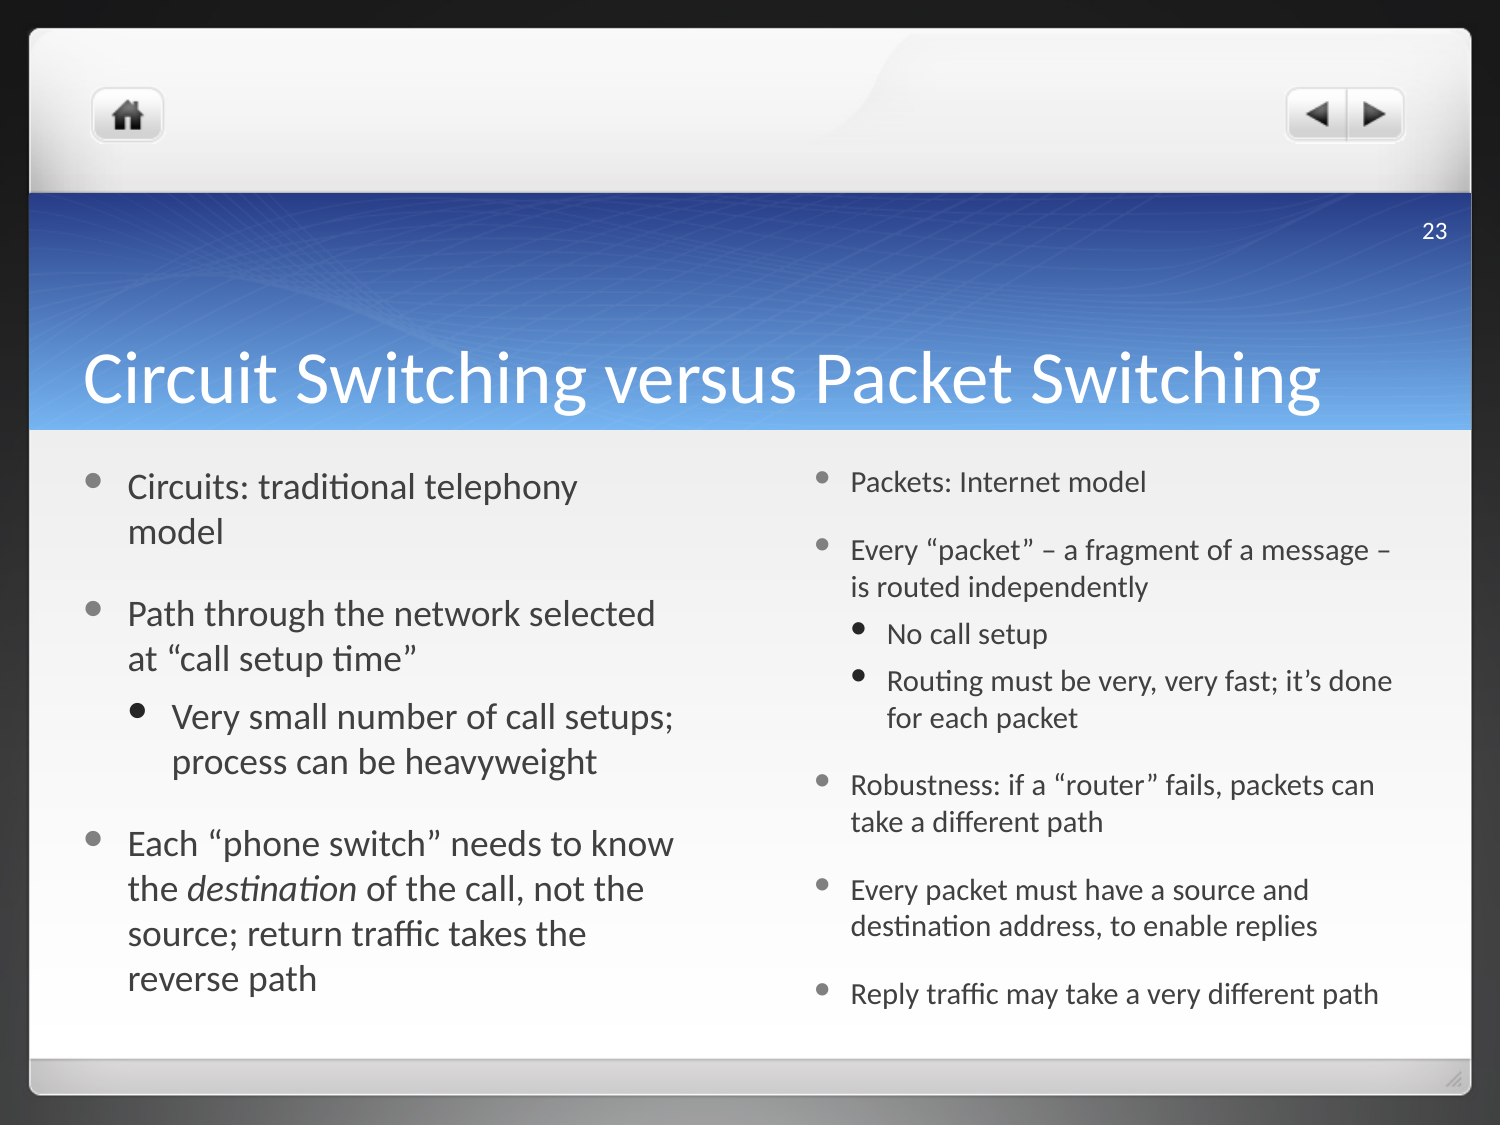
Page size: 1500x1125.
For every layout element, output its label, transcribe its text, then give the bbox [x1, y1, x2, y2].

list Circuits: traditional telephony model Path through the network selected at “call setup time” Very small number of call setups; process can be heavyweight Each “phone switch” needs to know the destination of the call, not the source; return traffic takes the reverse path [68, 454, 699, 1023]
title Circuit Switching versus Packet Switching [68, 238, 1432, 427]
list Packets: Internet model Every “packet” – a fragment of a message – is routed independently No call setup Routing must be very, very fast; it’s done for each packet Robustness: if a “router” fails, packets can take a different path Every packet must have a source and destination address, to enable replies Reply traffic may take a very different path [799, 454, 1430, 1023]
picture [0, 0, 1500, 1125]
slide_number 23 [1374, 200, 1463, 260]
